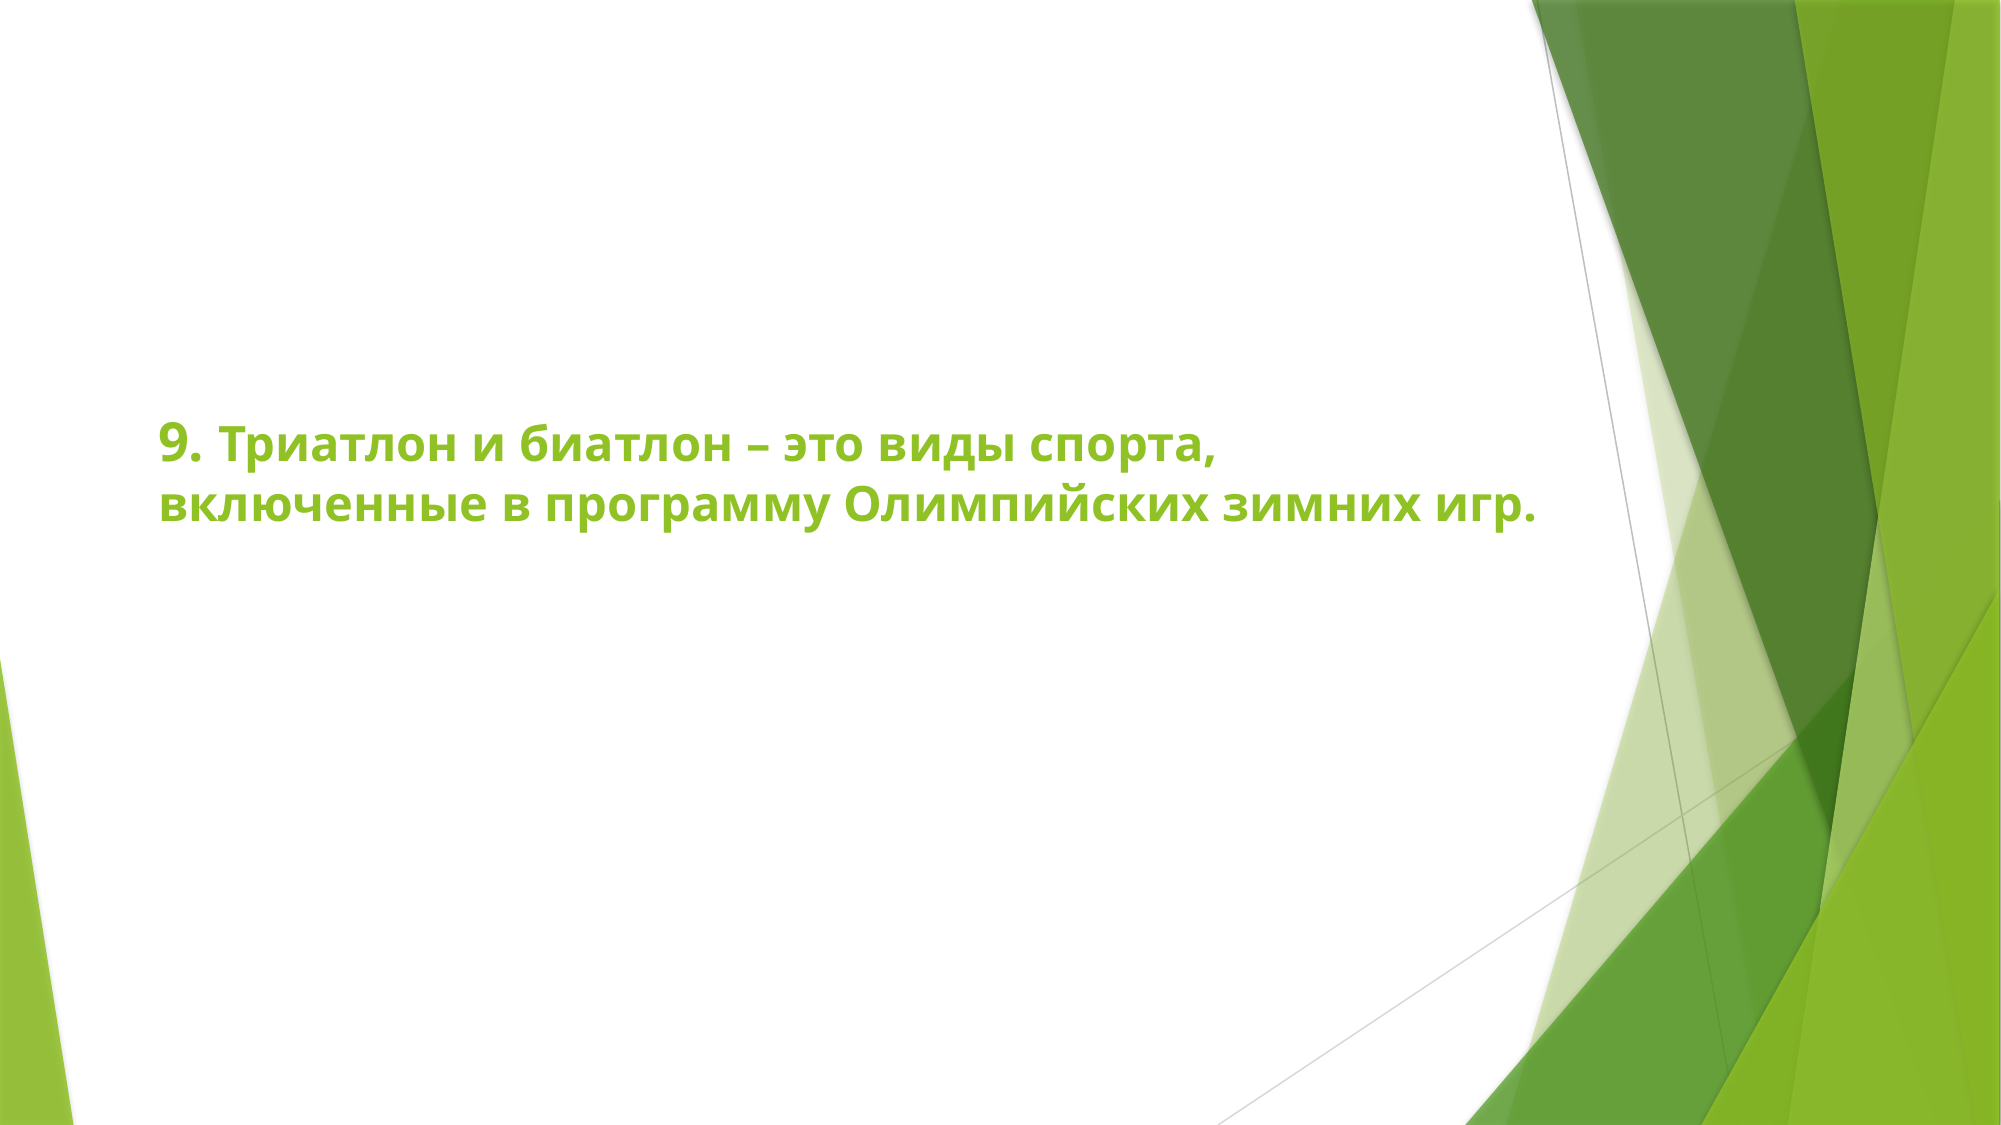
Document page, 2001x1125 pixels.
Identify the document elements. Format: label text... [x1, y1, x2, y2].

title 9. Триатлон и биатлон – это виды спорта, включенные в программу Олимпийских зимних игр. [143, 399, 1554, 617]
